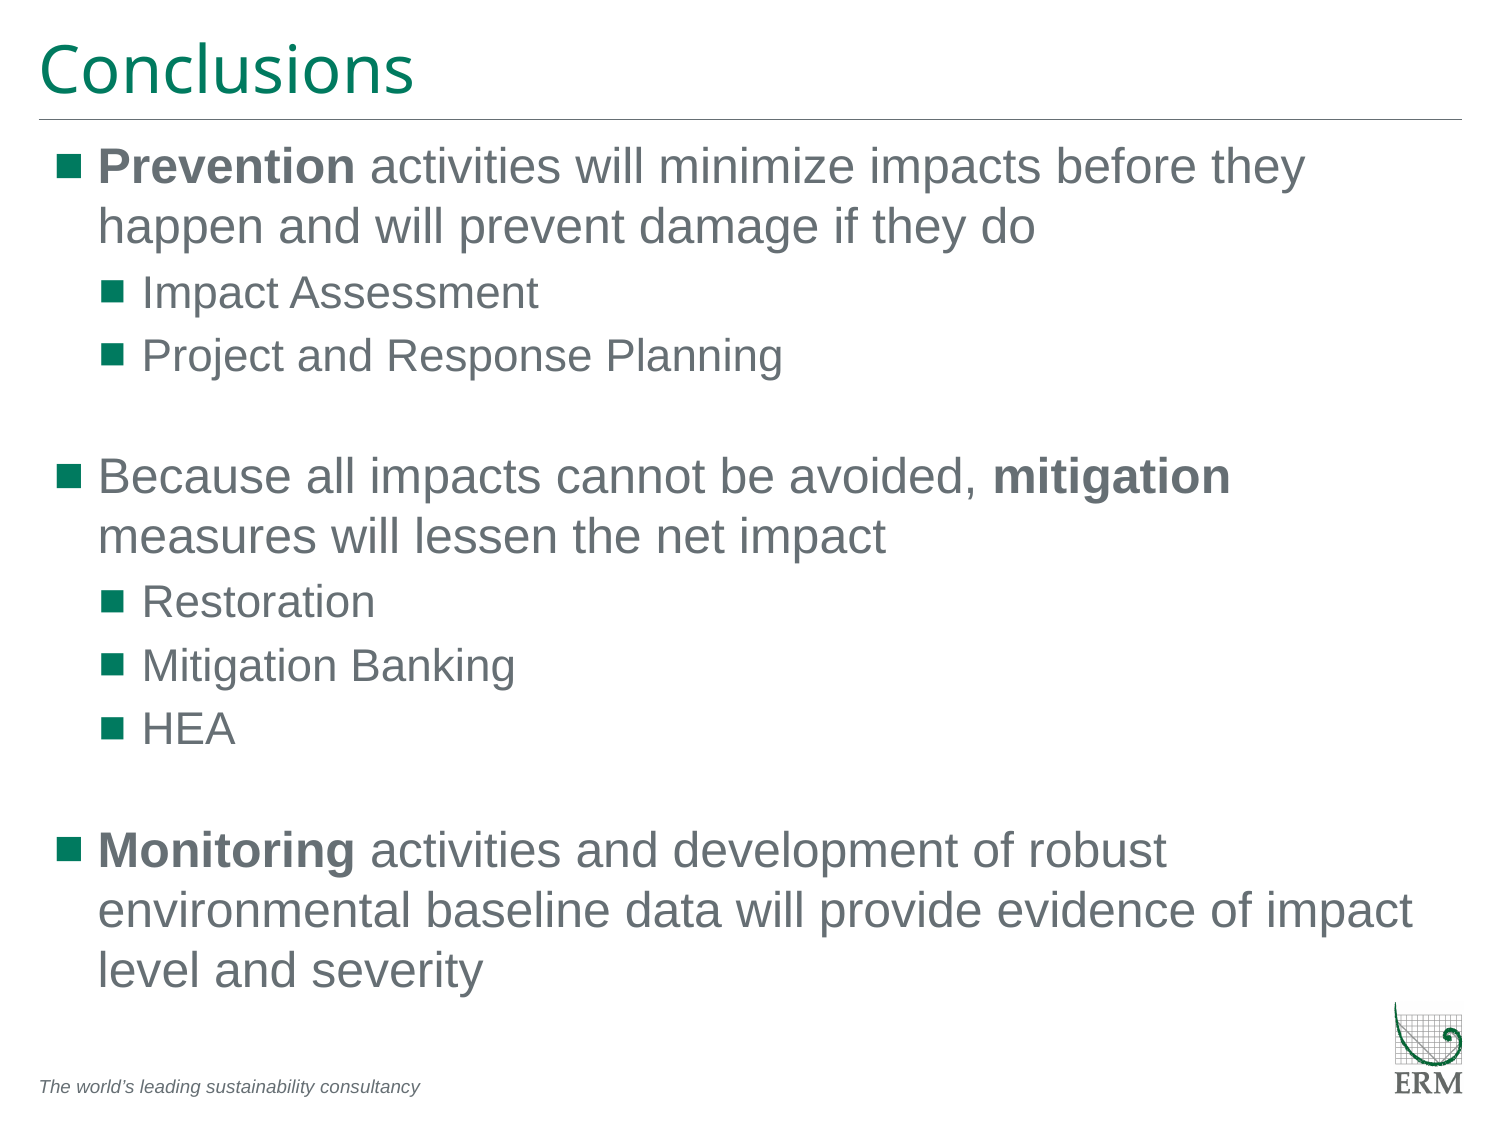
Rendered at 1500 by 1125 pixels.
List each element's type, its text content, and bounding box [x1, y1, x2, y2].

picture [1393, 1001, 1464, 1095]
title Conclusions [38, 26, 1463, 174]
list Prevention activities will minimize impacts before they happen and will prevent damage if they do Impact Assessment Project and Response Planning Because all impacts cannot be avoided, mitigation measures will lessen the net impact Restoration Mitigation Banking HEA Monitoring activities and development of robust environmental baseline data will provide evidence of impact level and severity [53, 133, 1416, 1026]
